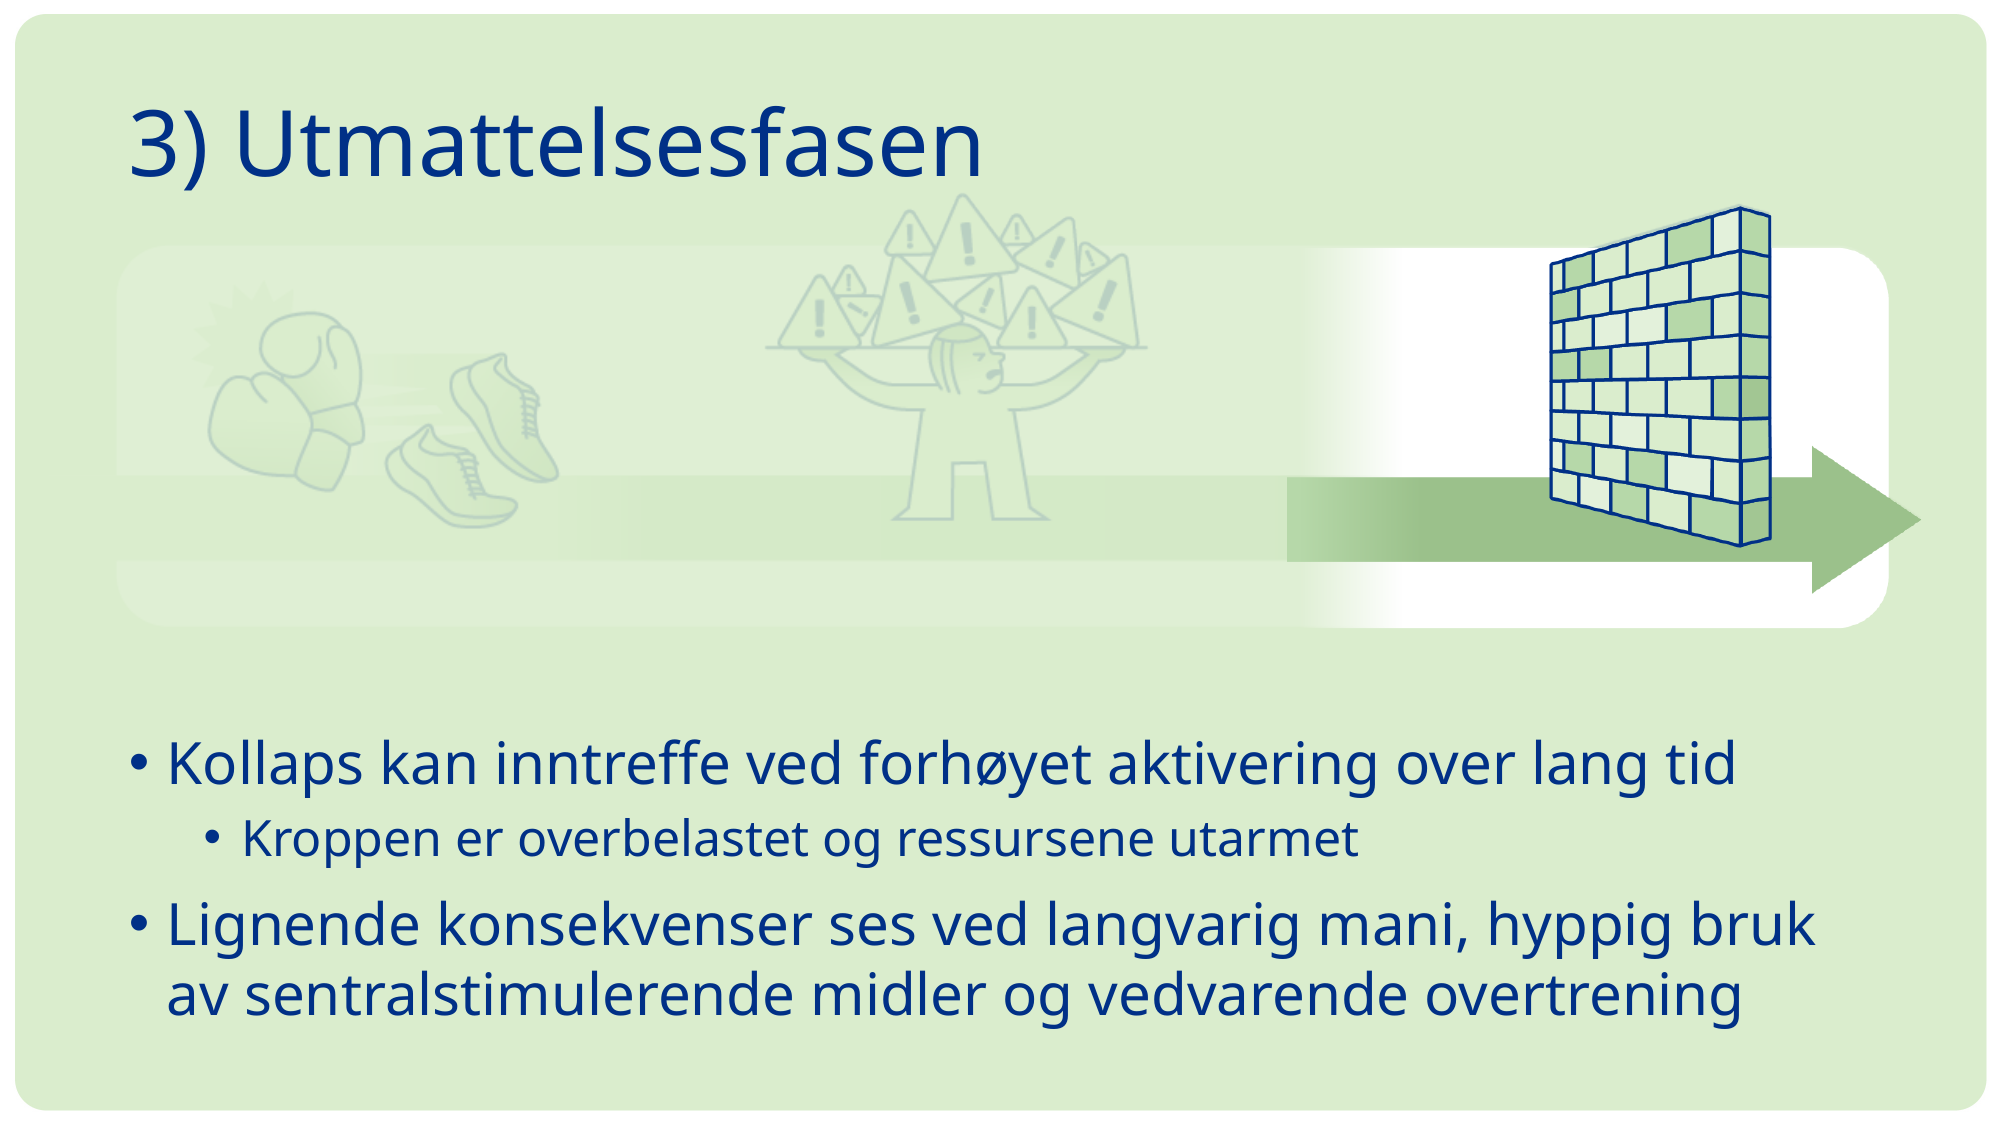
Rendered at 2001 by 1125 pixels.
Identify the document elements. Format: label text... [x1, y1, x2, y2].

list Kollaps kan inntreffe ved forhøyet aktivering over lang tid Kroppen er overbelastet og ressursene utarmet Lignende konsekvenser ses ved langvarig mani, hyppig bruk av sentralstimulerende midler og vedvarende overtrening [114, 647, 1886, 1035]
picture [0, 0, 2001, 1125]
title 3) Utmattelsesfasen [114, 90, 1839, 156]
